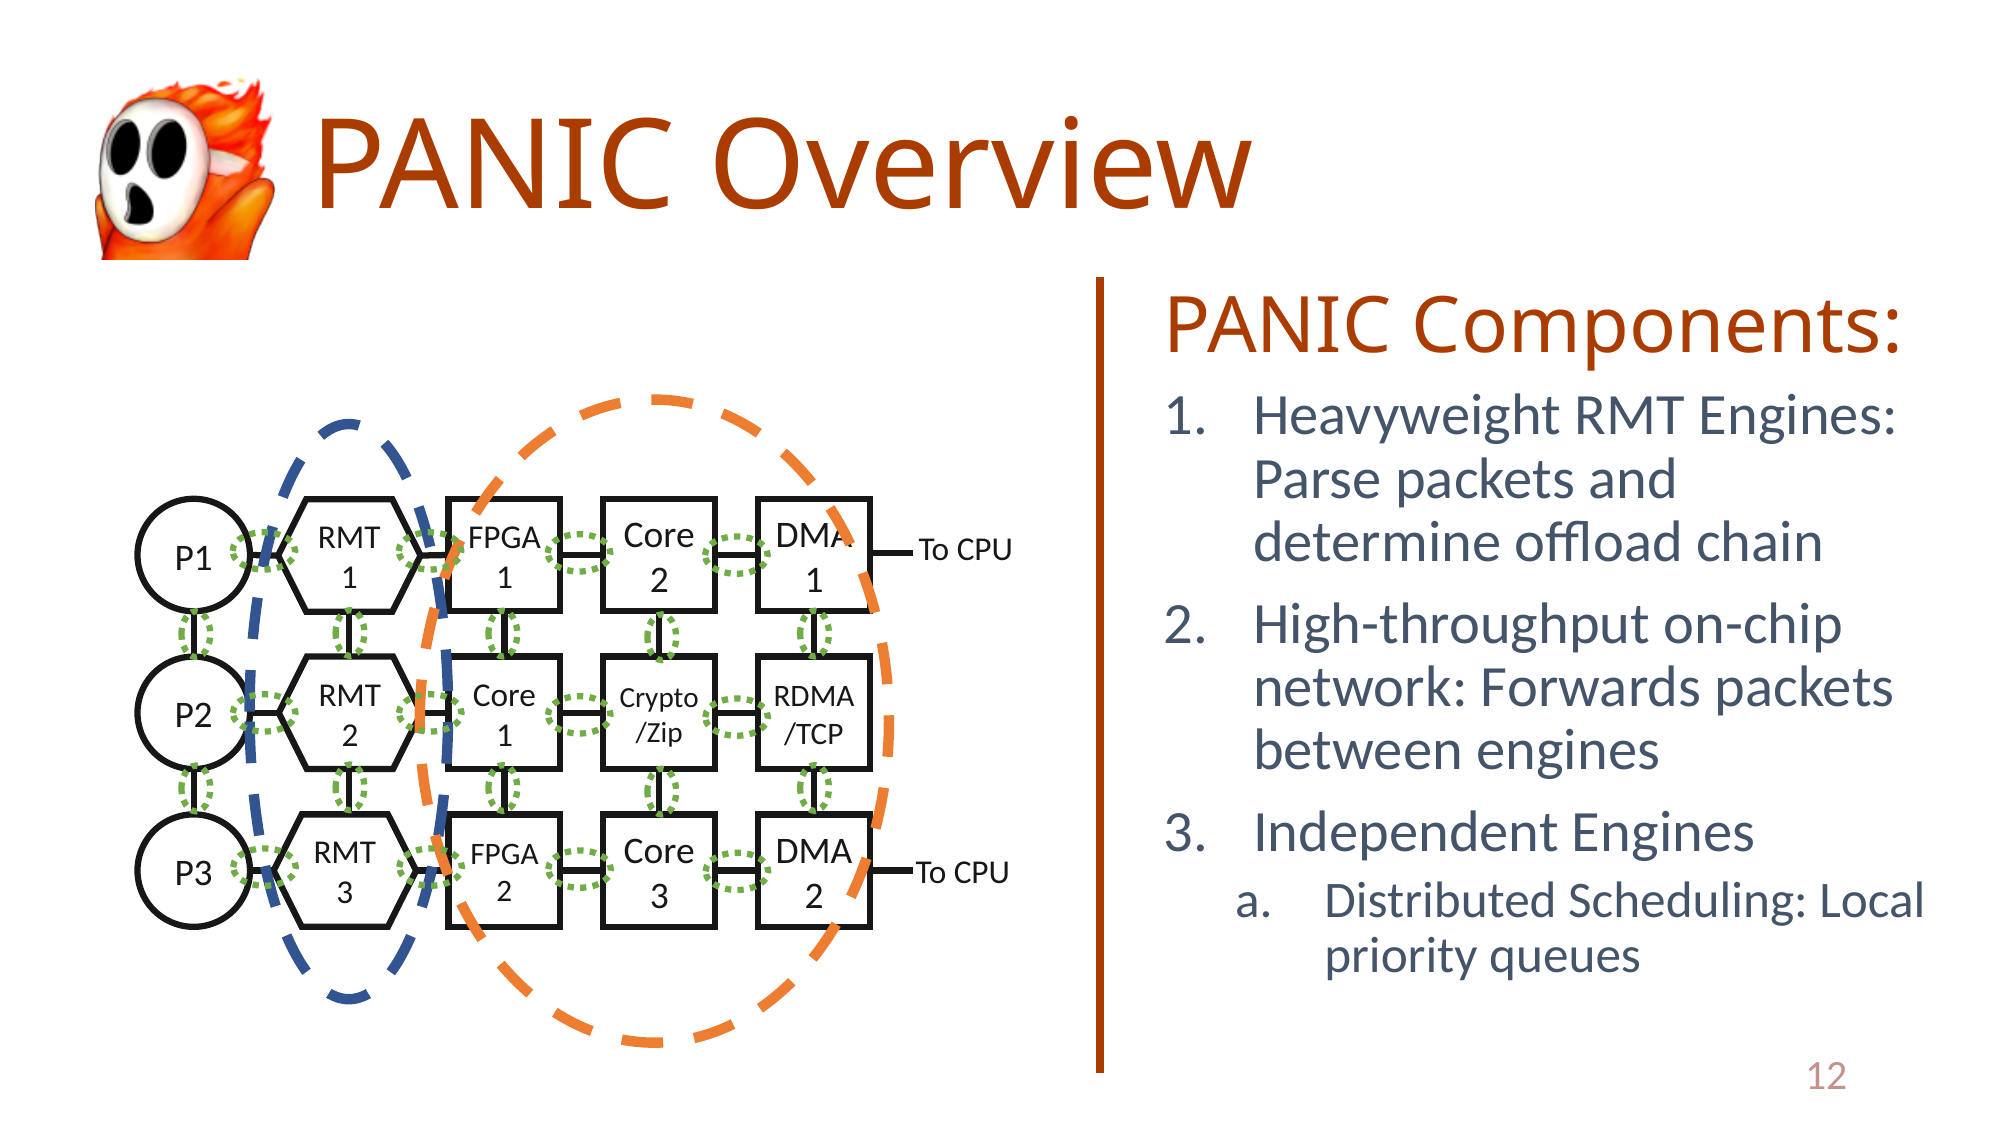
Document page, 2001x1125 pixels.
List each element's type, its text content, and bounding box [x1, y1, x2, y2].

slide_number 12 [1412, 1042, 1863, 1103]
text_box PANIC Components: [1148, 259, 1942, 376]
text_box [484, 398, 825, 498]
text_box [283, 927, 415, 1001]
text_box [137, 498, 1029, 927]
text_box Heavyweight RMT Engines: Parse packets and determine offload chain High-throughput on-chip network: Forwards packets between engines Independent Engines Distributed Scheduling: Local priority queues [1148, 376, 1942, 1000]
text_box [281, 422, 417, 498]
text_box [473, 927, 835, 1044]
picture [95, 77, 278, 260]
title PANIC Overview [295, 59, 1863, 278]
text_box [181, 532, 829, 891]
